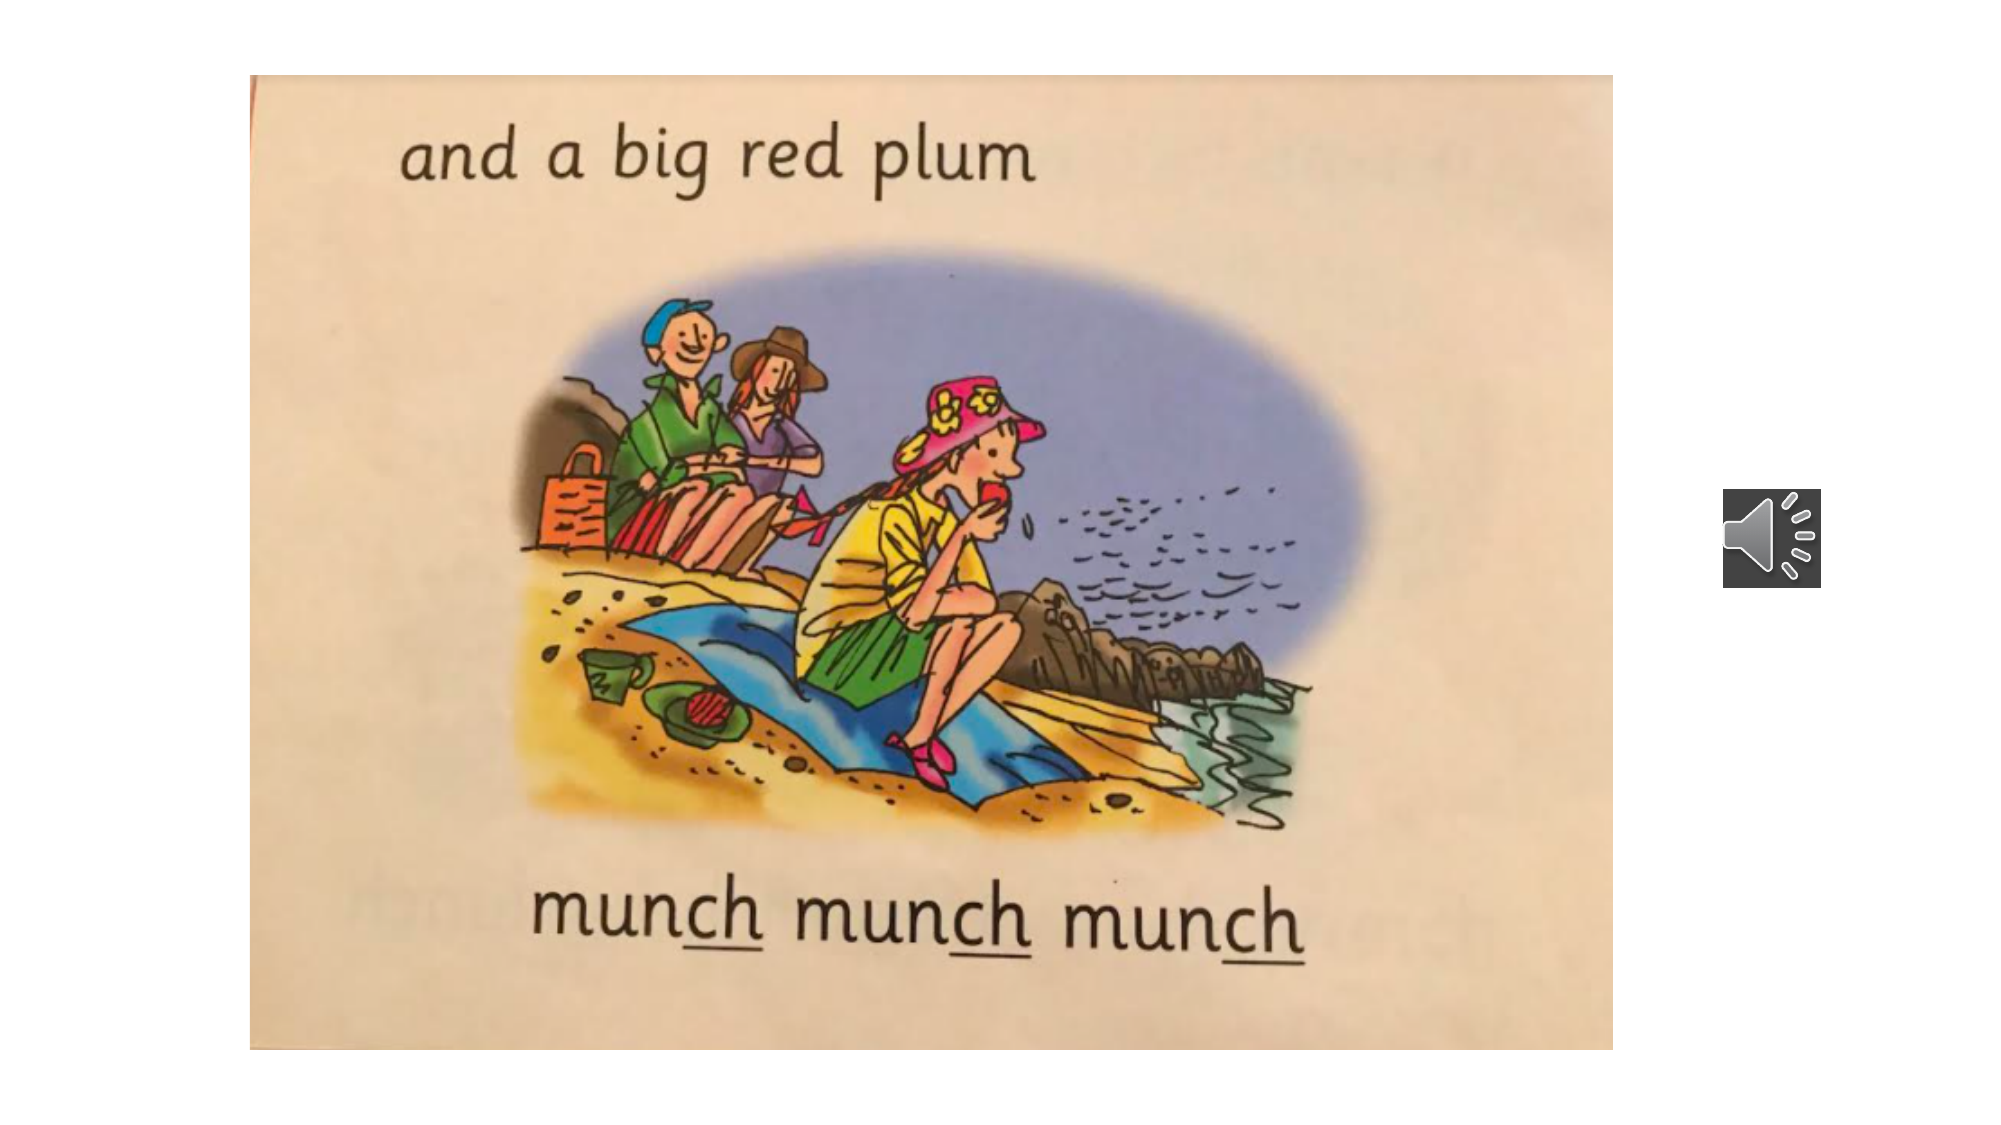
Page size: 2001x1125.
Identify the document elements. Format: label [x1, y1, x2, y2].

picture [249, 75, 1614, 1050]
picture [1721, 488, 1822, 589]
